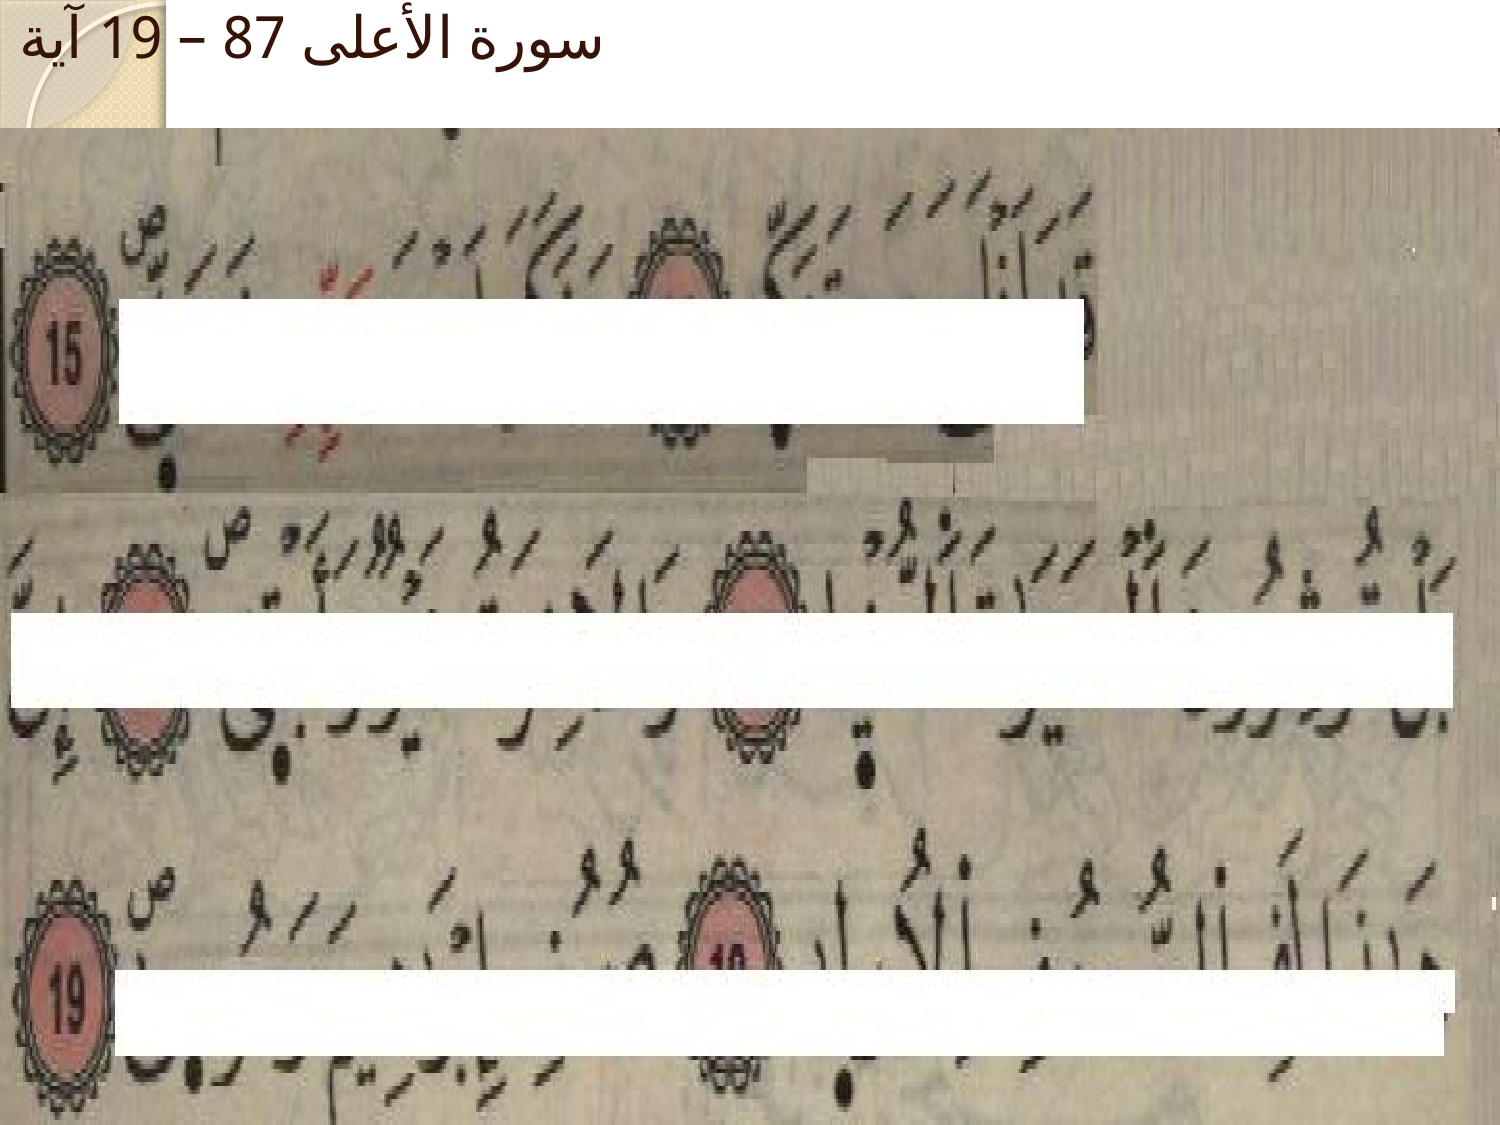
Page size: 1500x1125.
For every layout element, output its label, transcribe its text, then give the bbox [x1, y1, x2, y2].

subtitle سورة الأعلى 87 – 19 آية [0, 0, 1500, 82]
picture [0, 128, 1500, 1125]
